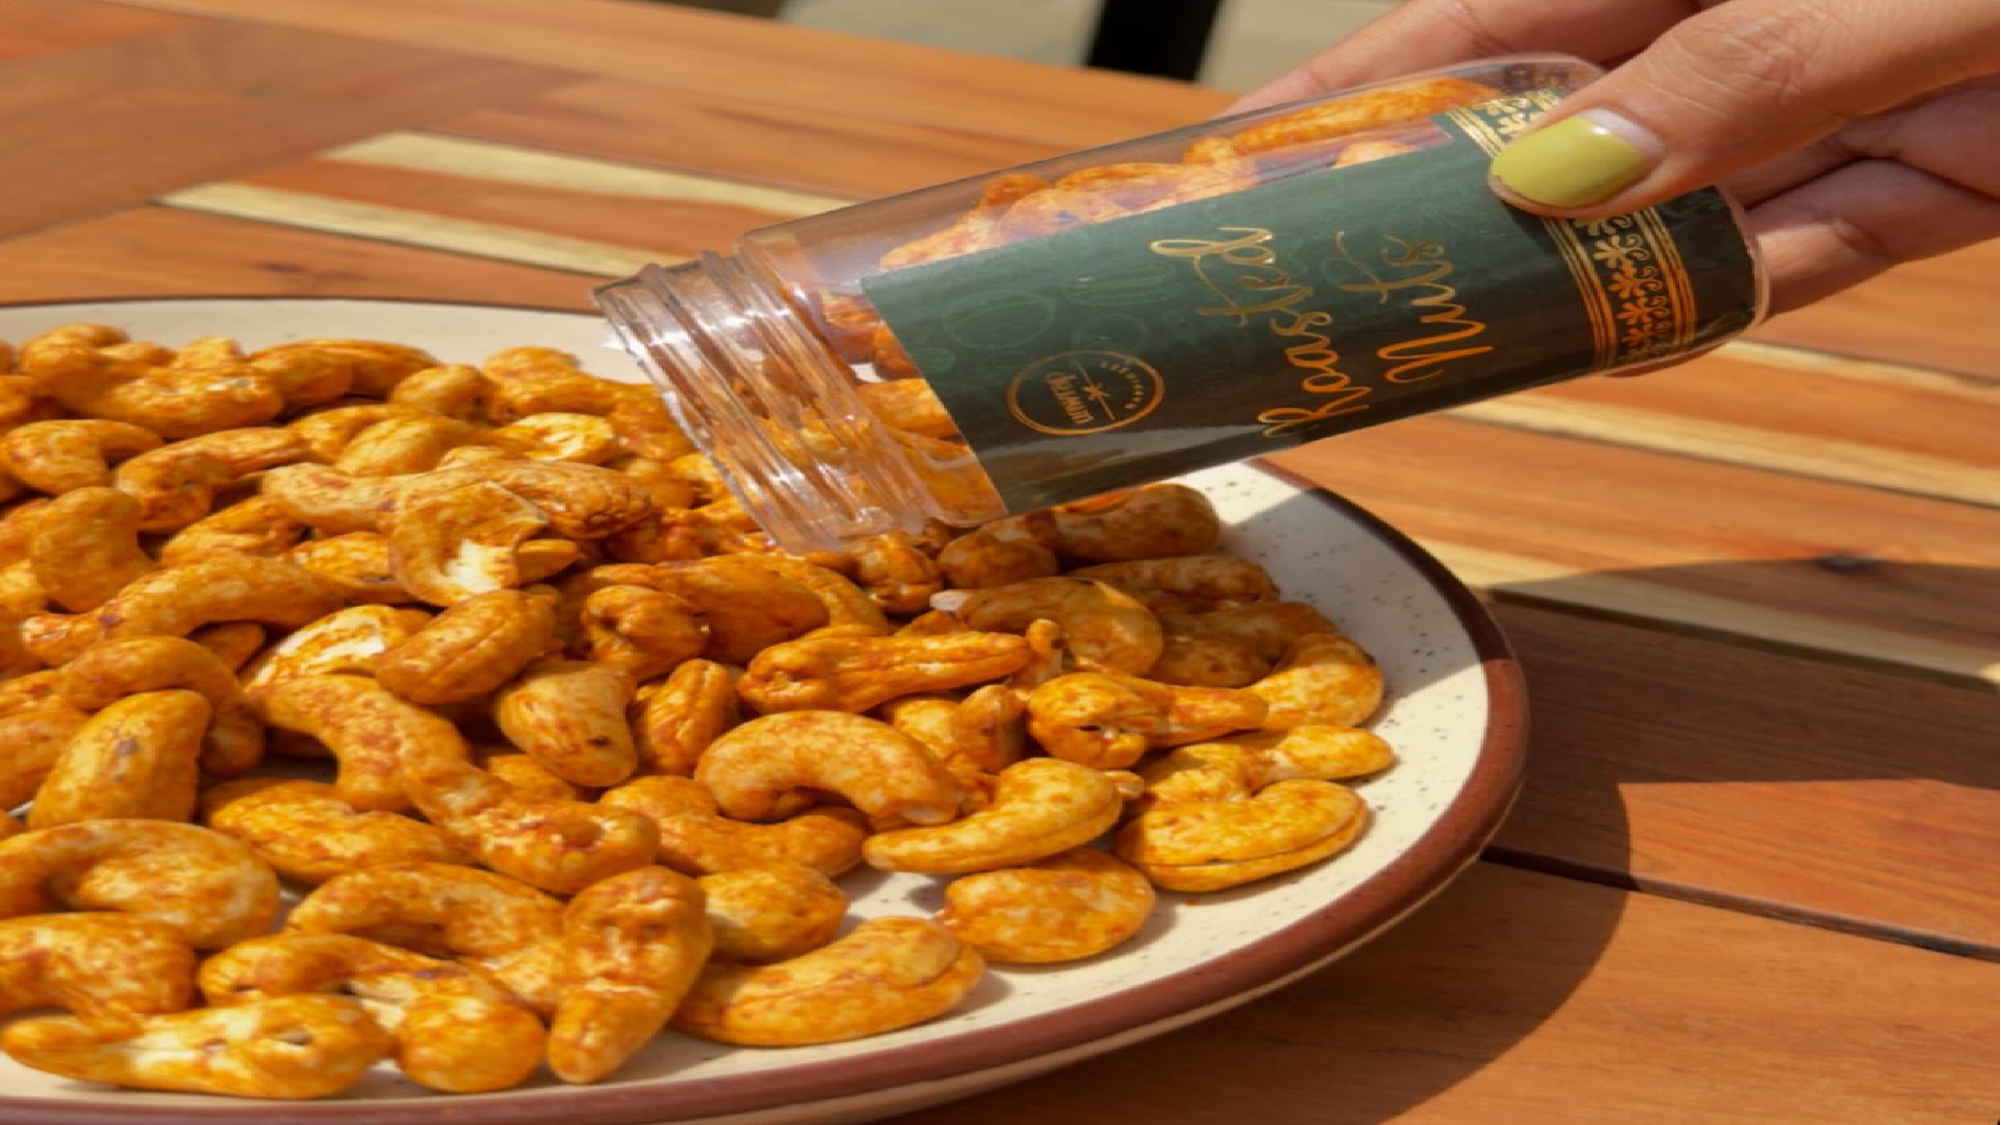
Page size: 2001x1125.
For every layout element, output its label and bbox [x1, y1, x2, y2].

list [0, 0, 2000, 1125]
